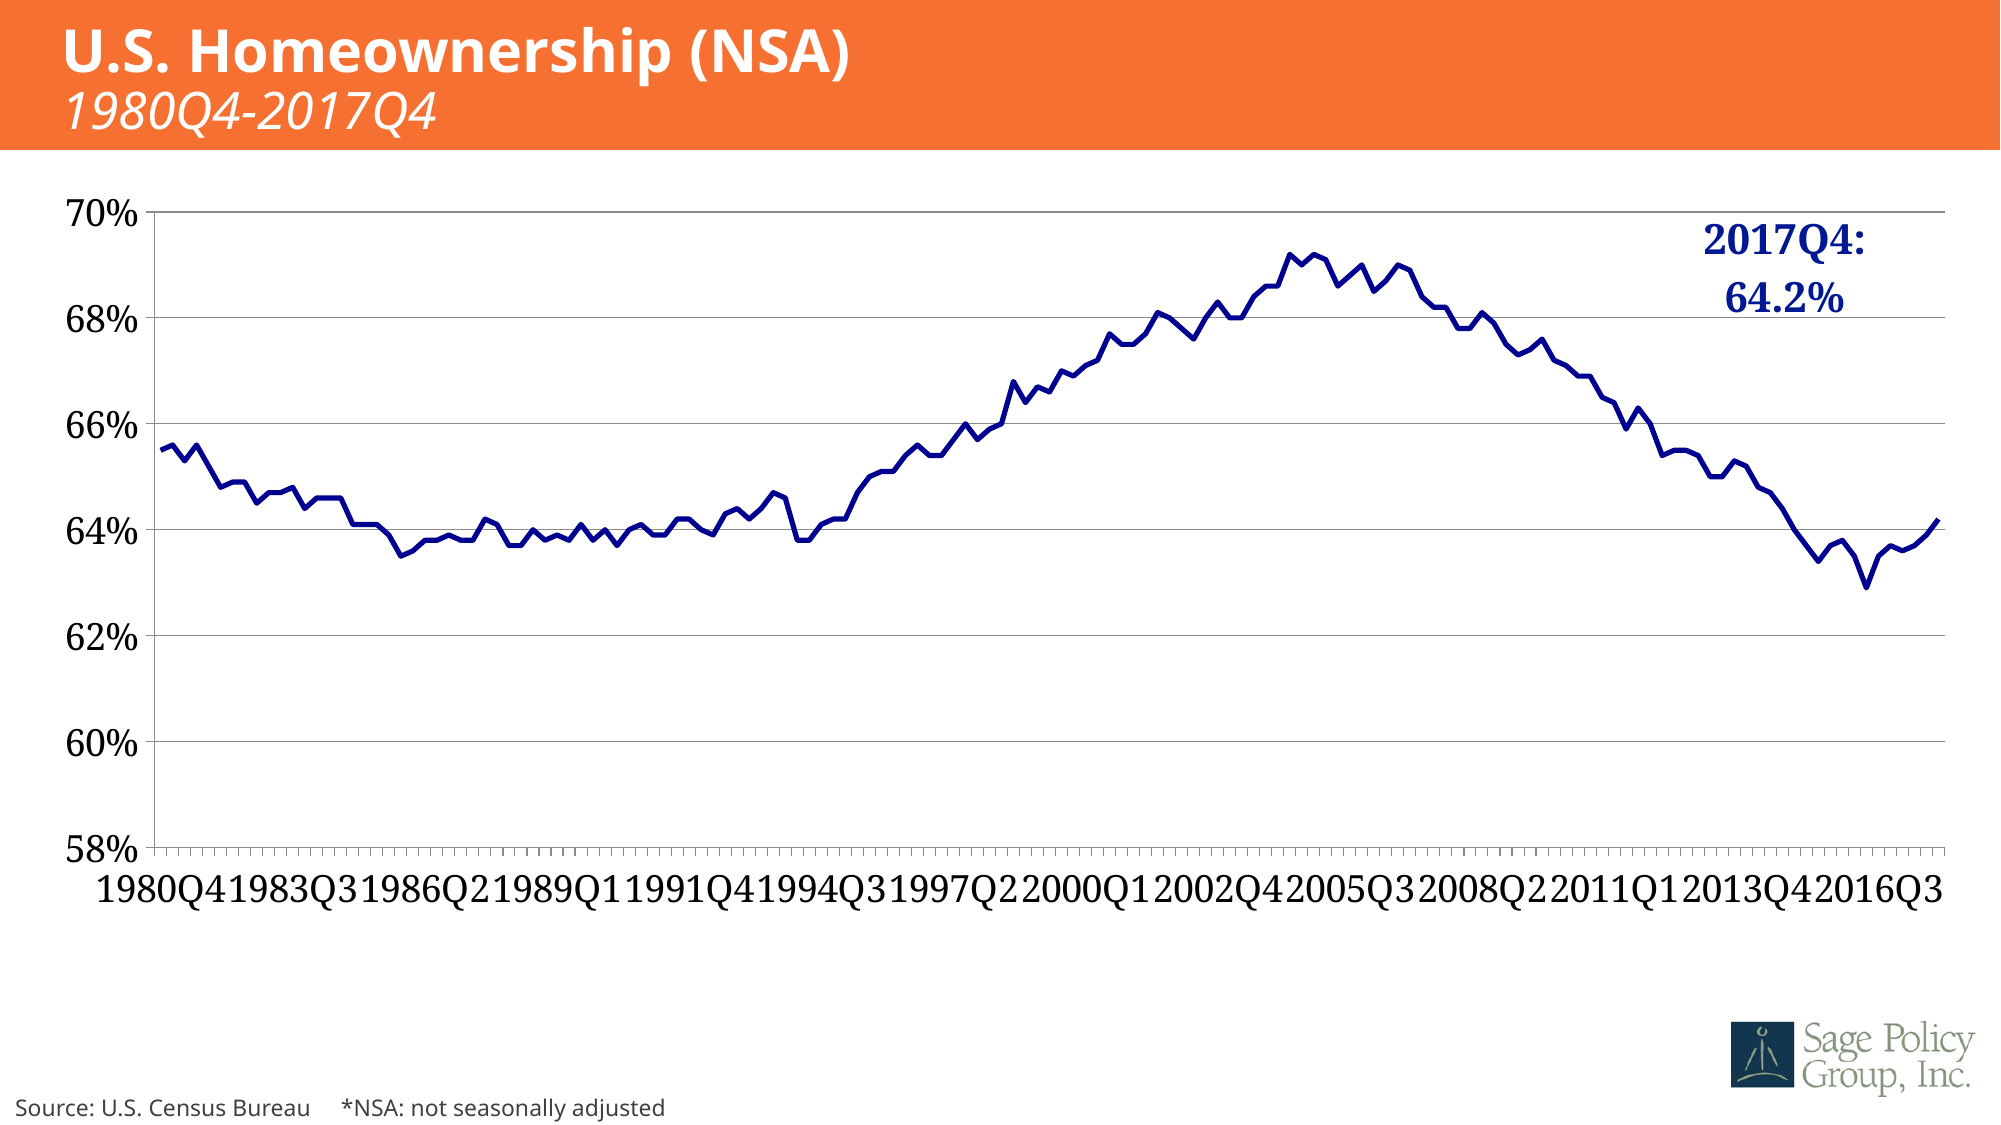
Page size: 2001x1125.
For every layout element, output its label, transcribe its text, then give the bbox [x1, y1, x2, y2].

list Source: U.S. Census Bureau *NSA: not seasonally adjusted [0, 1088, 860, 1125]
chart [6, 157, 1987, 1013]
picture [1722, 1013, 1985, 1106]
title U.S. Homeownership (NSA) 1980Q4-2017Q4 [46, 13, 1772, 149]
